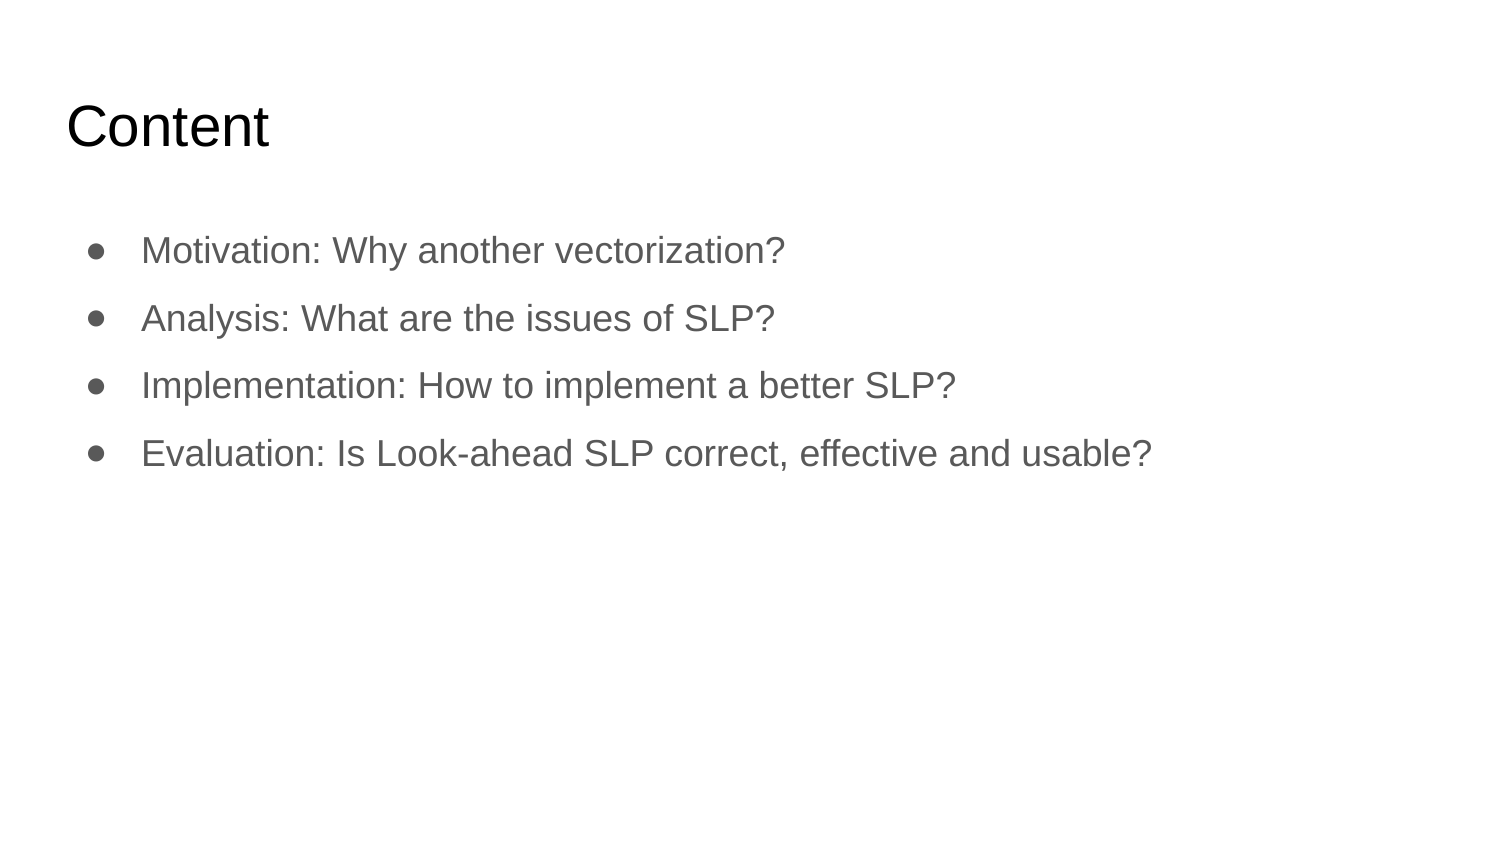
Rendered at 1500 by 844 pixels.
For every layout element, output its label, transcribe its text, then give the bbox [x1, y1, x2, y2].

list Motivation: Why another vectorization? Analysis: What are the issues of SLP? Implementation: How to implement a better SLP? Evaluation: Is Look-ahead SLP correct, effective and usable? [51, 189, 1449, 750]
title Content [51, 72, 1449, 167]
